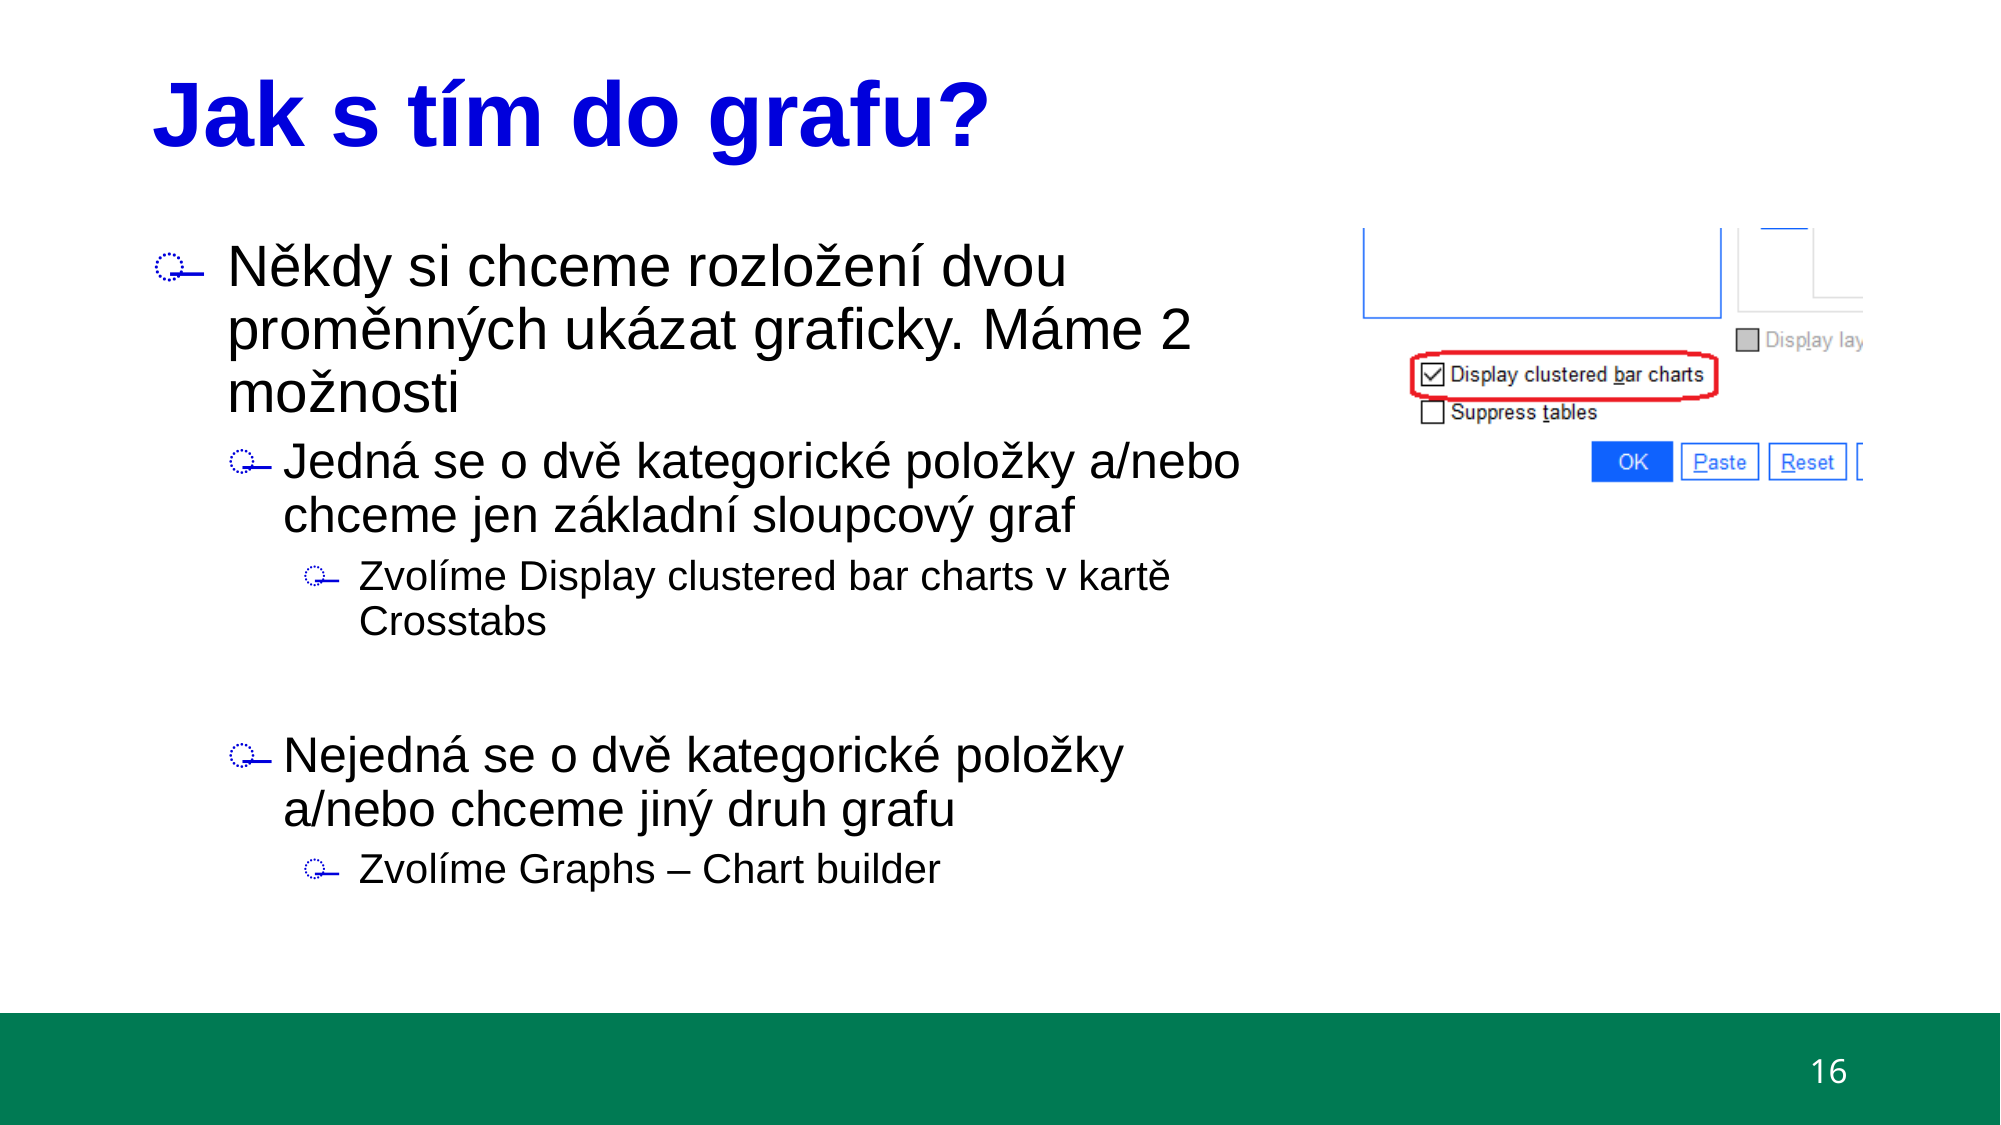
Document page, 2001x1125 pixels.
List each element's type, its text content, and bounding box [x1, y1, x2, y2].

title Jak s tím do grafu? [137, 59, 1863, 176]
list Někdy si chceme rozložení dvou proměnných ukázat graficky. Máme 2 možnosti Jedná se o dvě kategorické položky a/nebo chceme jen základní sloupcový graf Zvolíme Display clustered bar charts v kartě Crosstabs Nejedná se o dvě kategorické položky a/nebo chceme jiný druh grafu Zvolíme Graphs – Chart builder [137, 228, 1294, 966]
slide_number 16 [1412, 1042, 1863, 1103]
picture [1357, 228, 1863, 498]
